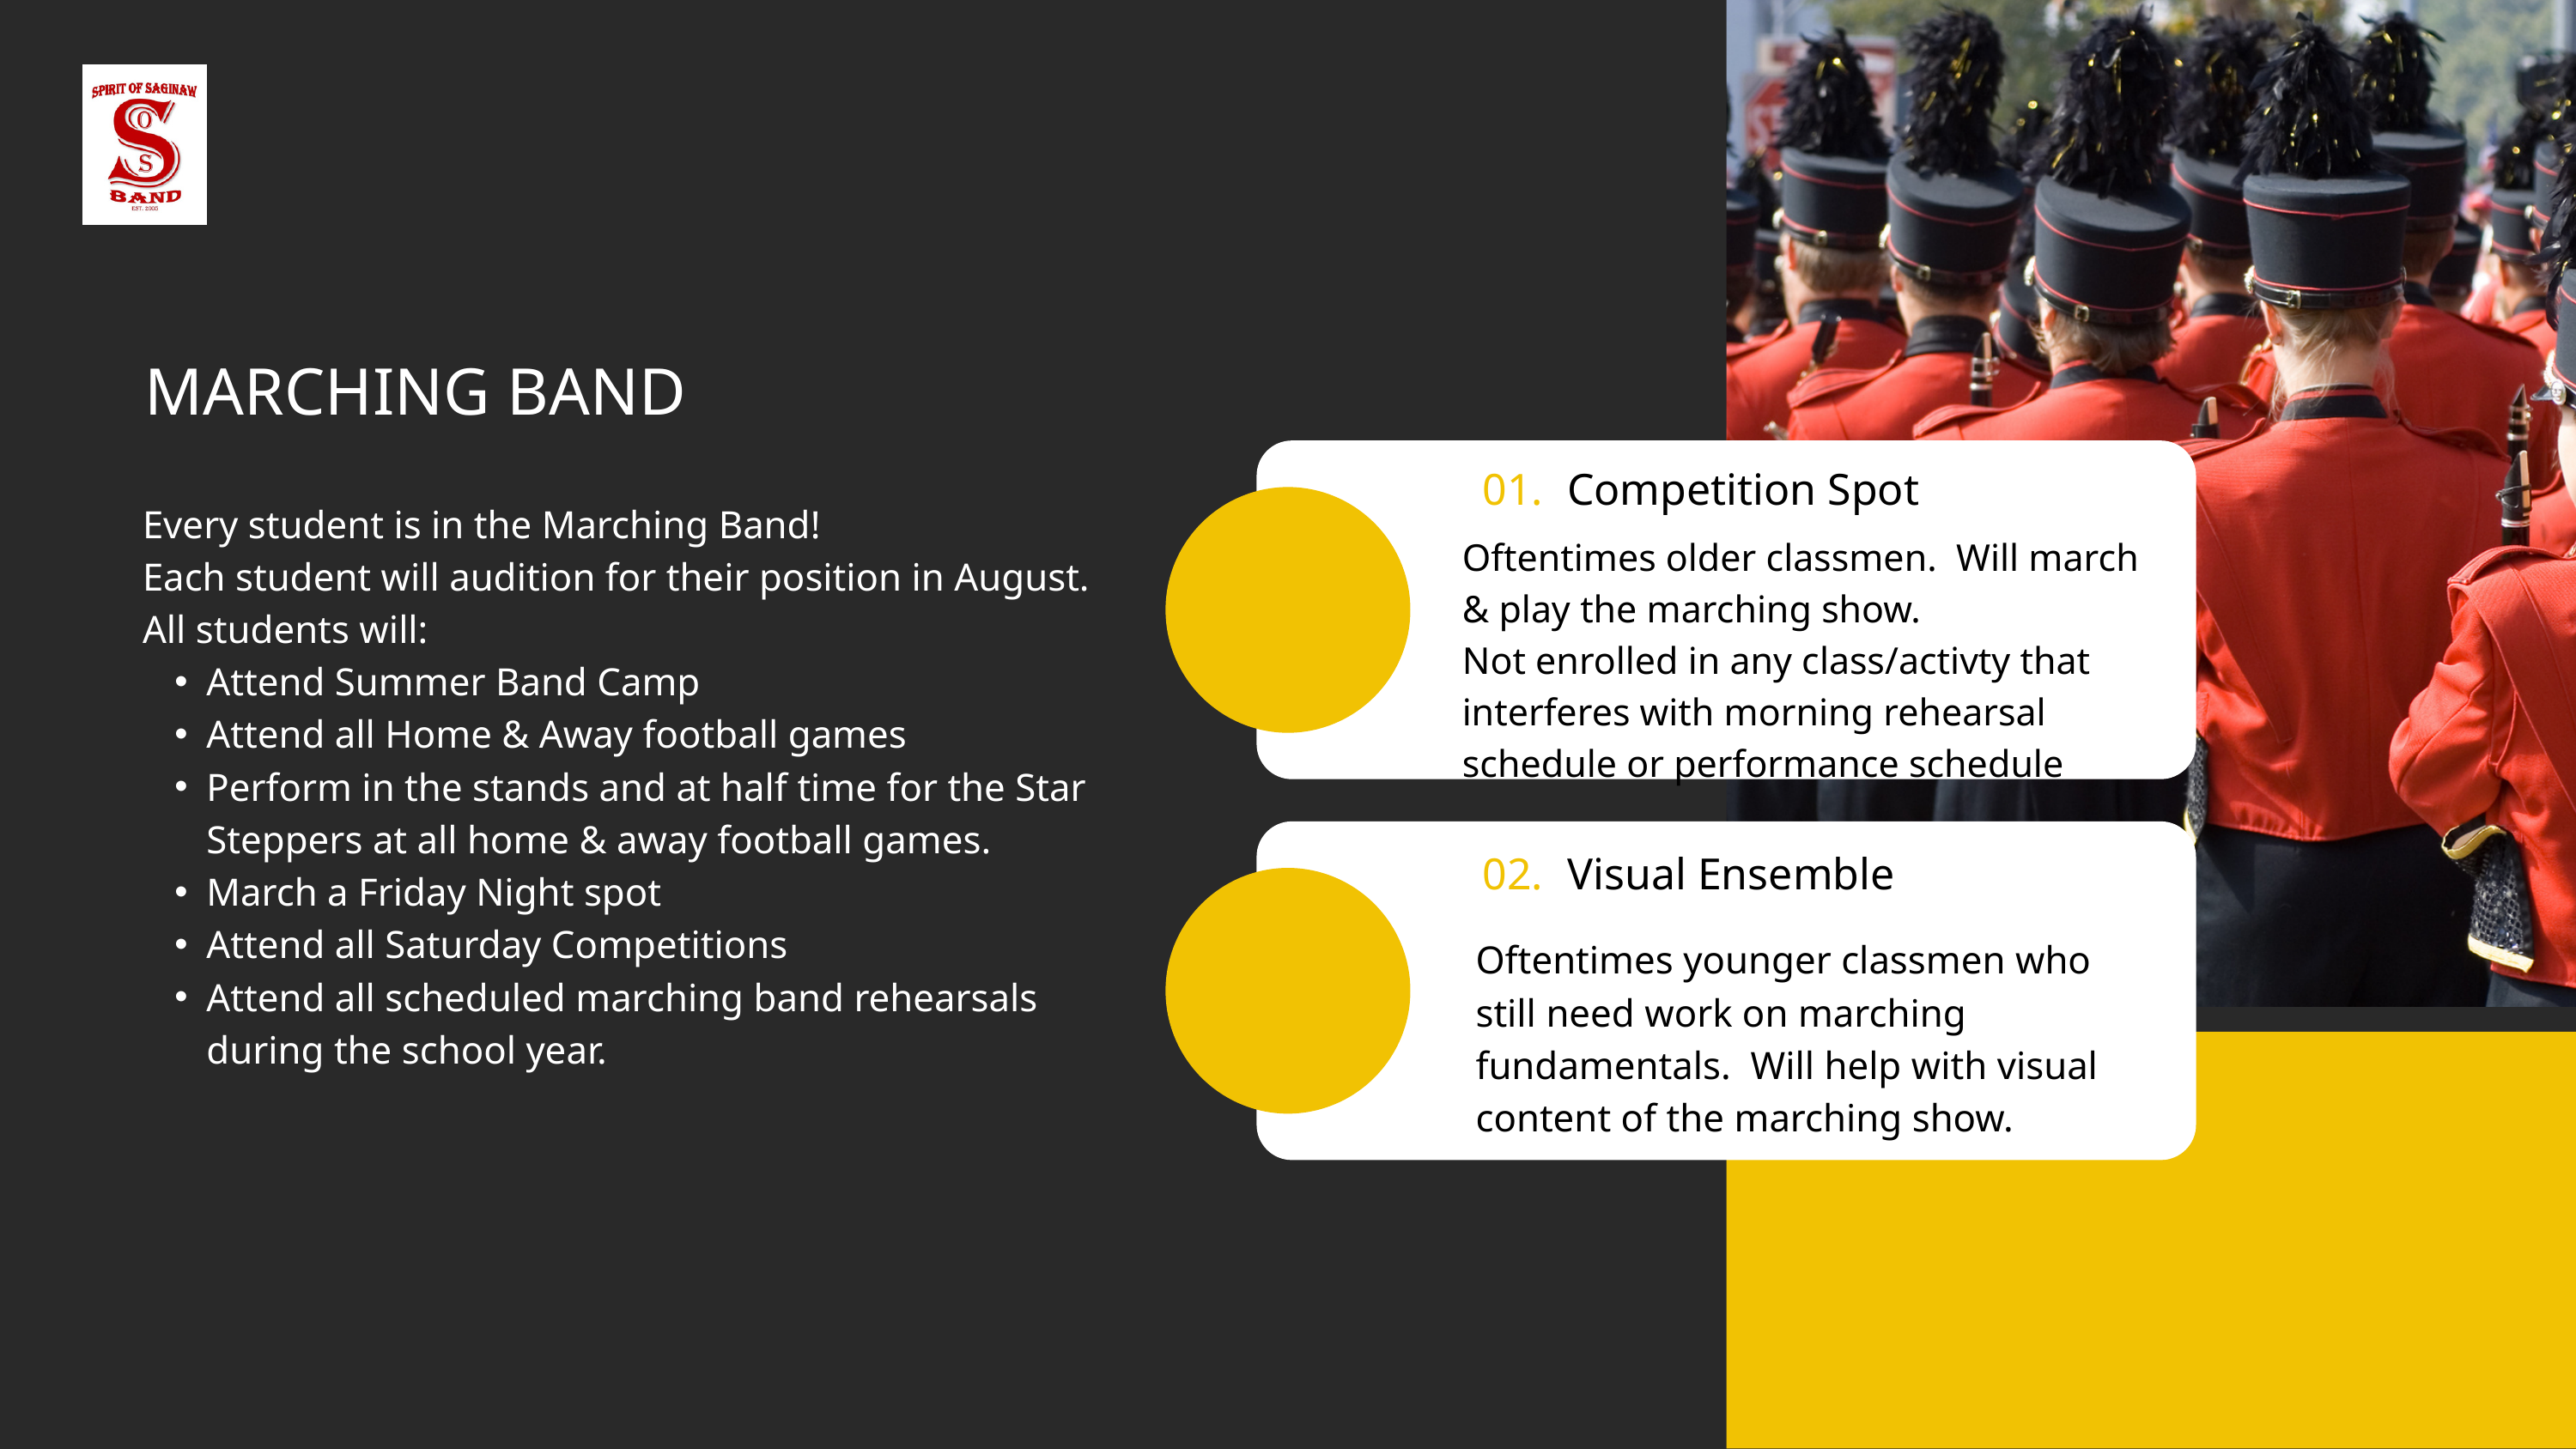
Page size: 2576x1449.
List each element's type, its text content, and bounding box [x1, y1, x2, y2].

text_box MARCHING BAND [144, 348, 985, 428]
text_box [1164, 487, 1412, 733]
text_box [1726, 0, 2576, 1007]
picture [82, 64, 207, 225]
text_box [1256, 821, 2196, 1161]
text_box [1726, 1031, 2576, 1449]
text_box Every student is in the Marching Band! Each student will audition for their position in August. All students will: Attend Summer Band Camp Attend all Home & Away football games Perform in the stands and at half time for the Star Steppers at all home & away football games. March a Friday Night spot Attend all Saturday Competitions Attend all scheduled marching band rehearsals during the school year. [143, 493, 1119, 1072]
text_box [1256, 440, 2196, 779]
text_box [1164, 867, 1412, 1114]
